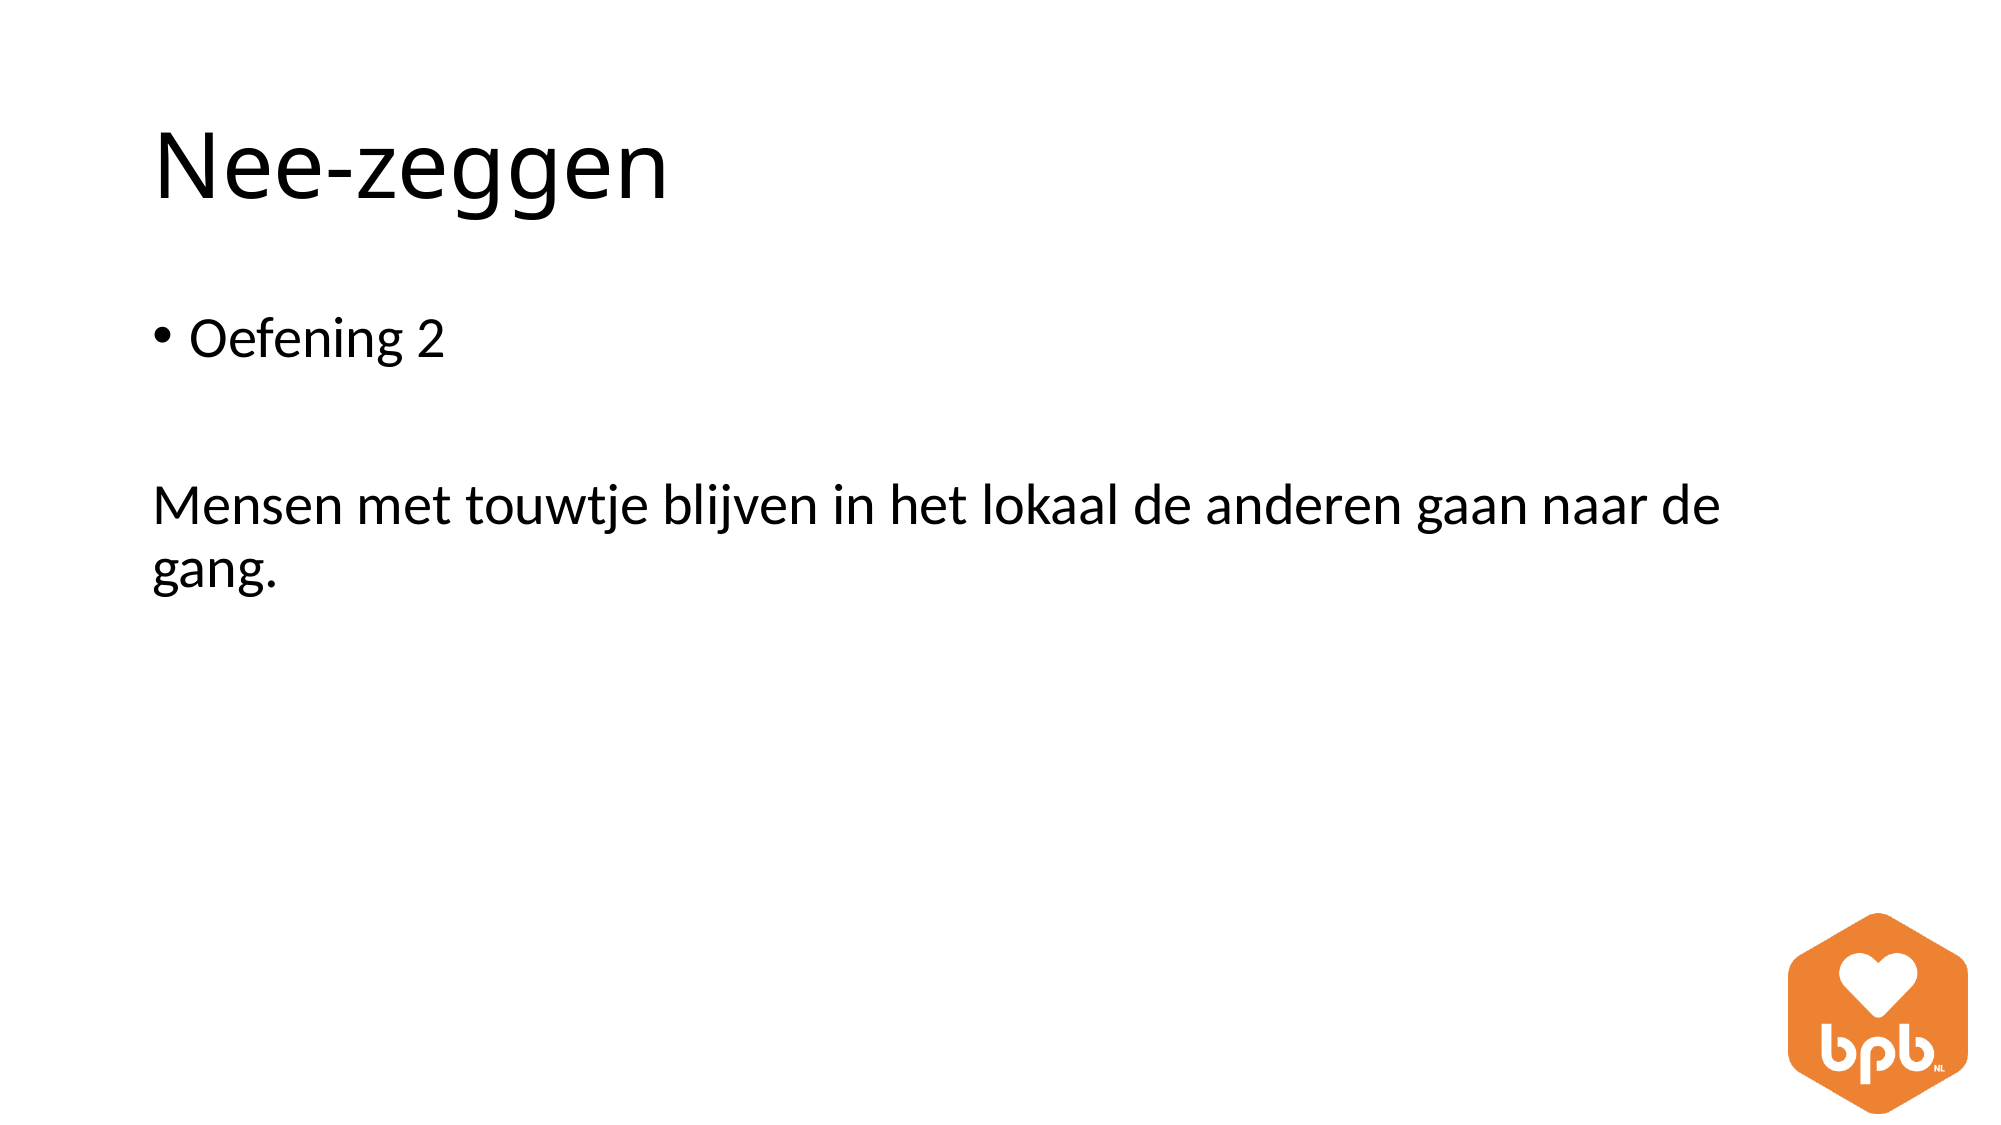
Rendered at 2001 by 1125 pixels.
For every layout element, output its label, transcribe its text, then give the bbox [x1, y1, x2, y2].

title Nee-zeggen [137, 59, 1863, 278]
list Oefening 2 Mensen met touwtje blijven in het lokaal de anderen gaan naar de gang. [137, 299, 1863, 1014]
picture [1788, 913, 1968, 1114]
